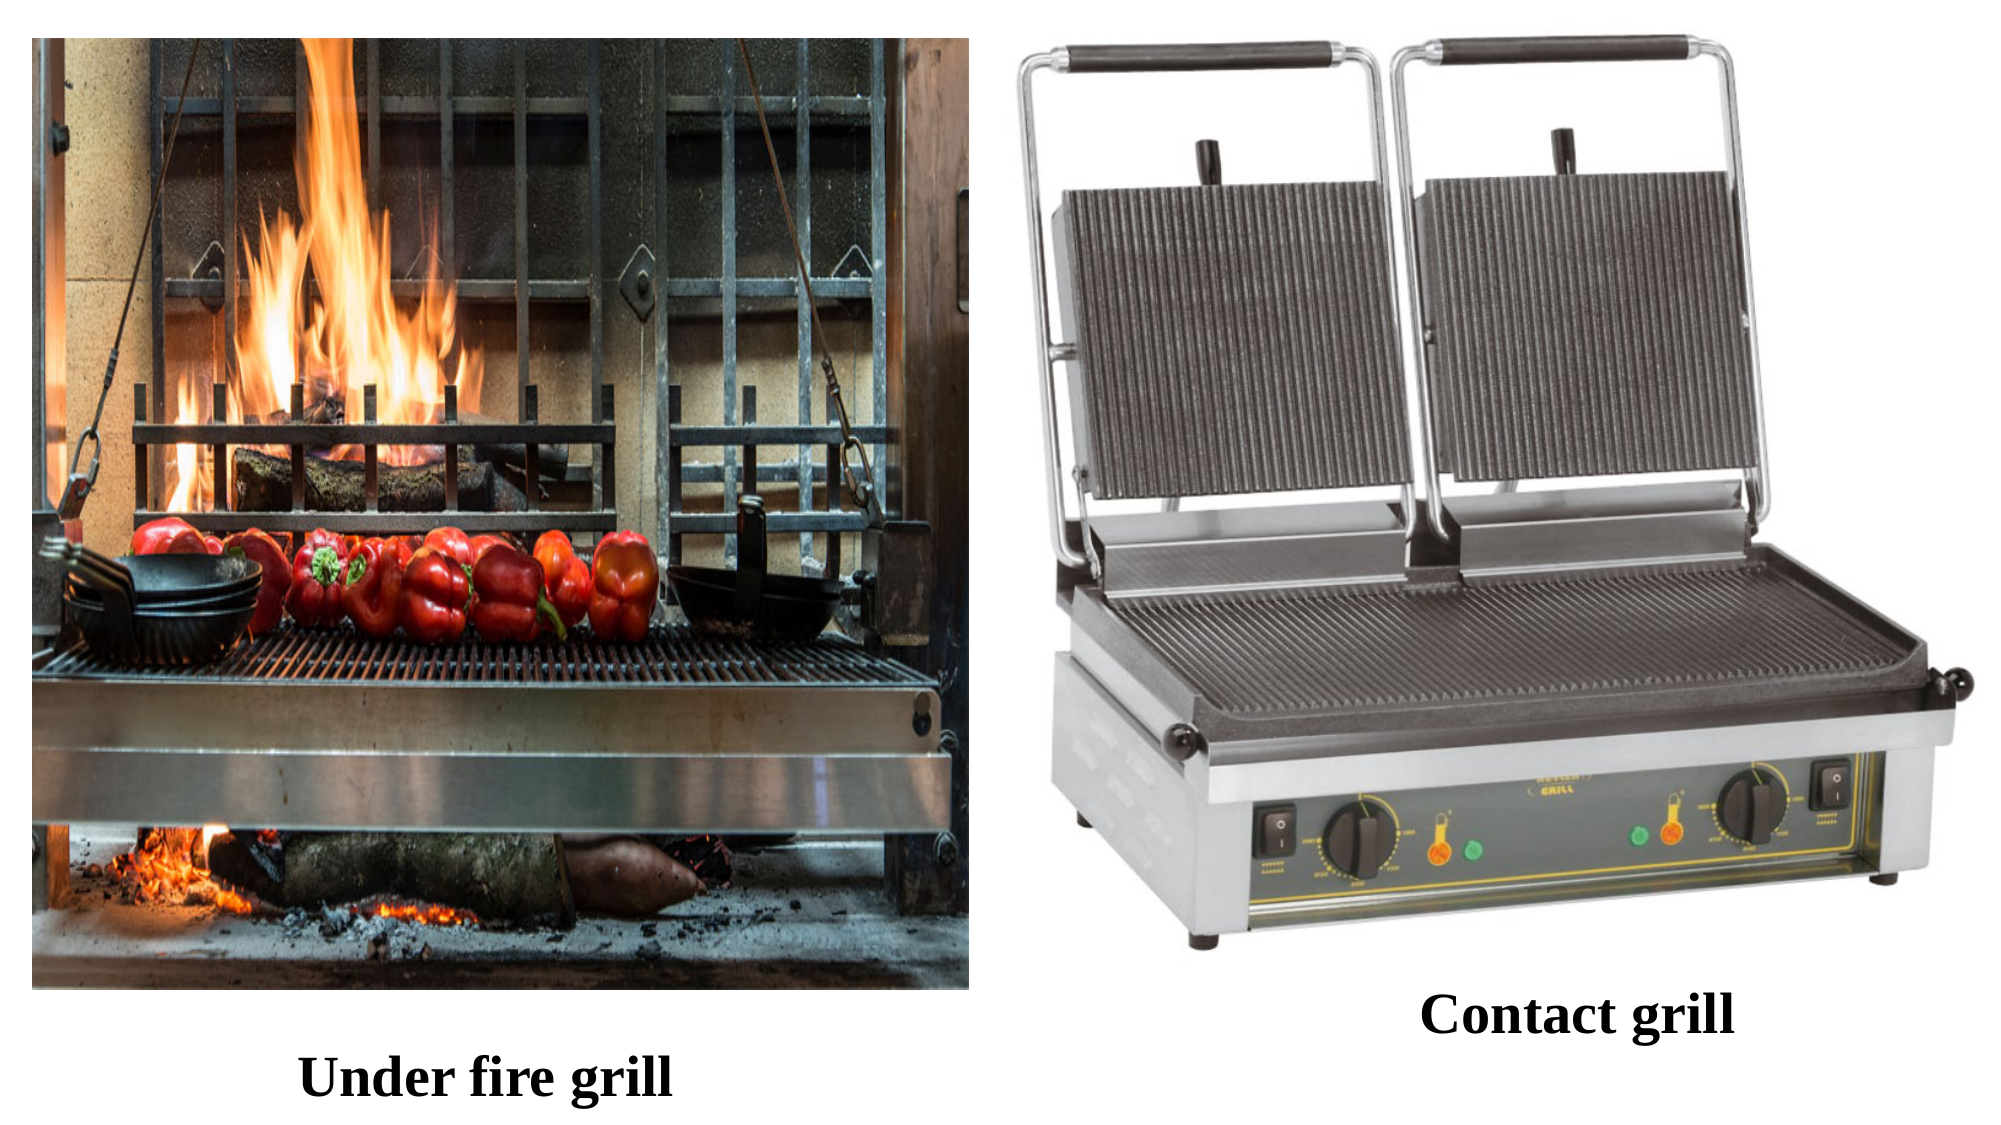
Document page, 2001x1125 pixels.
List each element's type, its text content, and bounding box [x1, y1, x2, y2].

picture [32, 38, 969, 990]
picture [1004, 0, 1987, 982]
text_box Contact grill [1404, 982, 1777, 1053]
text_box Under fire grill [282, 1030, 720, 1116]
